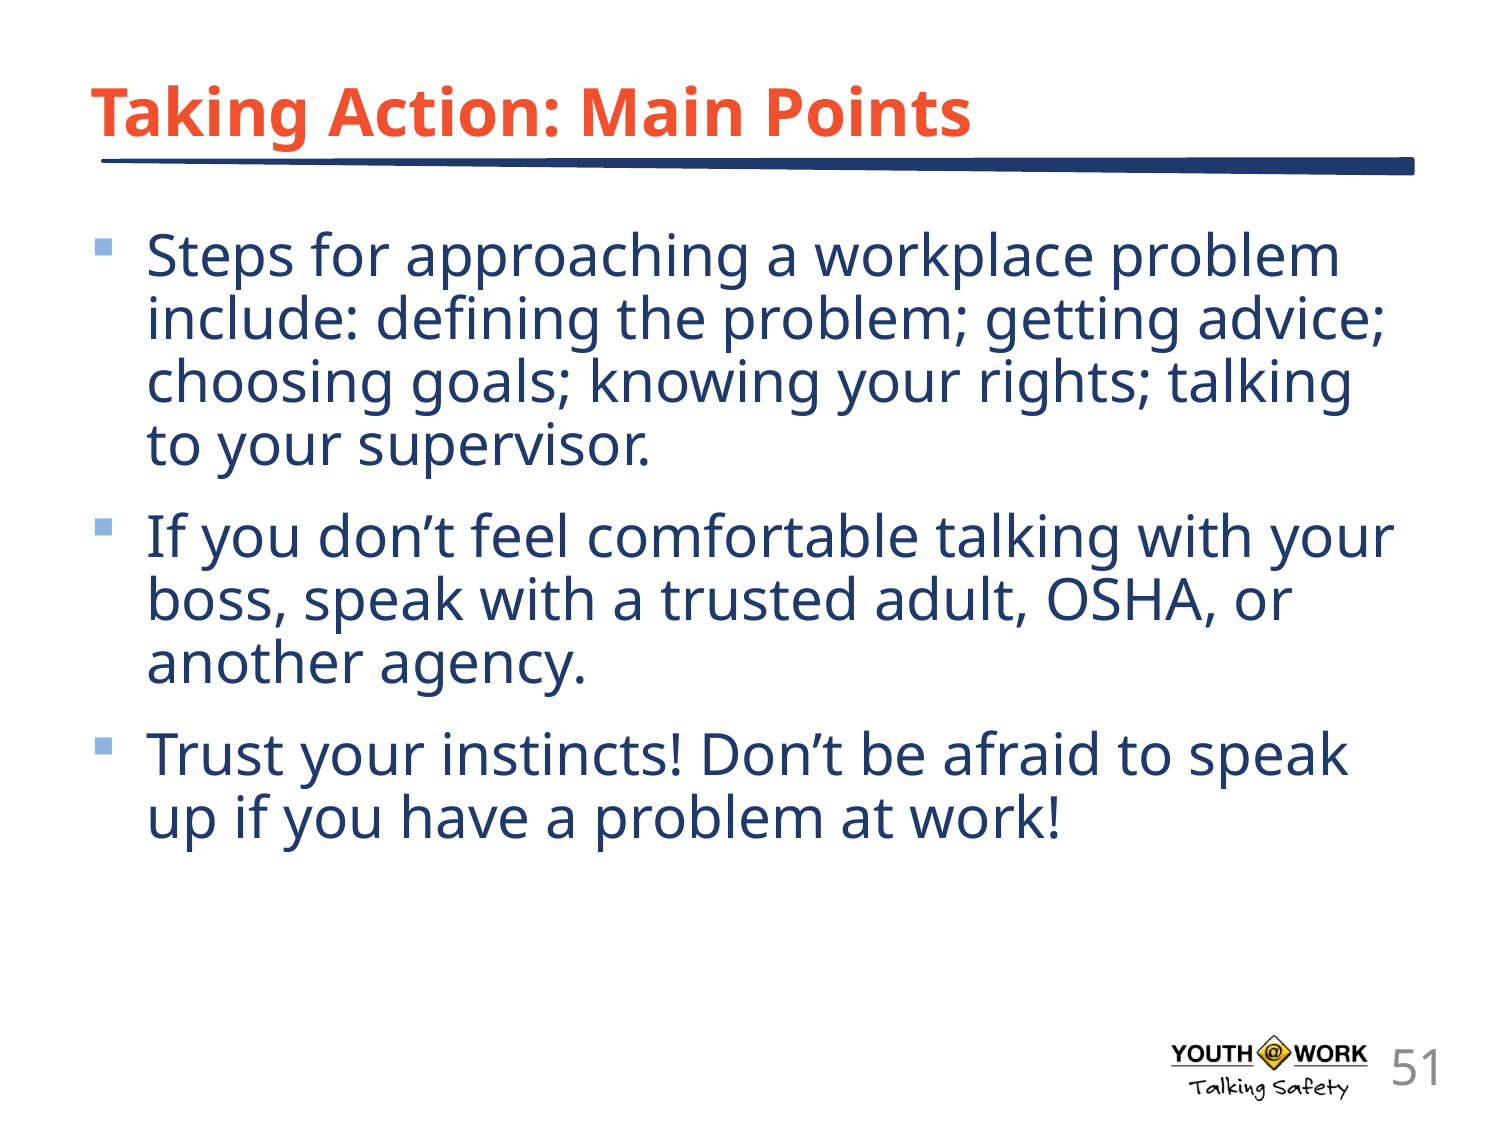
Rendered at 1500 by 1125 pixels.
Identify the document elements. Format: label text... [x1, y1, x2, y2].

text_box [100, 157, 1415, 176]
list Steps for approaching a workplace problem include: defining the problem; getting advice; choosing goals; knowing your rights; talking to your supervisor. If you don’t feel comfortable talking with your boss, speak with a trusted adult, OSHA, or another agency. Trust your instincts! Don’t be afraid to speak up if you have a problem at work! [75, 218, 1413, 1013]
slide_number 51 [1369, 1035, 1463, 1105]
picture [1169, 1034, 1368, 1106]
title Taking Action: Main Points [75, 45, 1425, 174]
